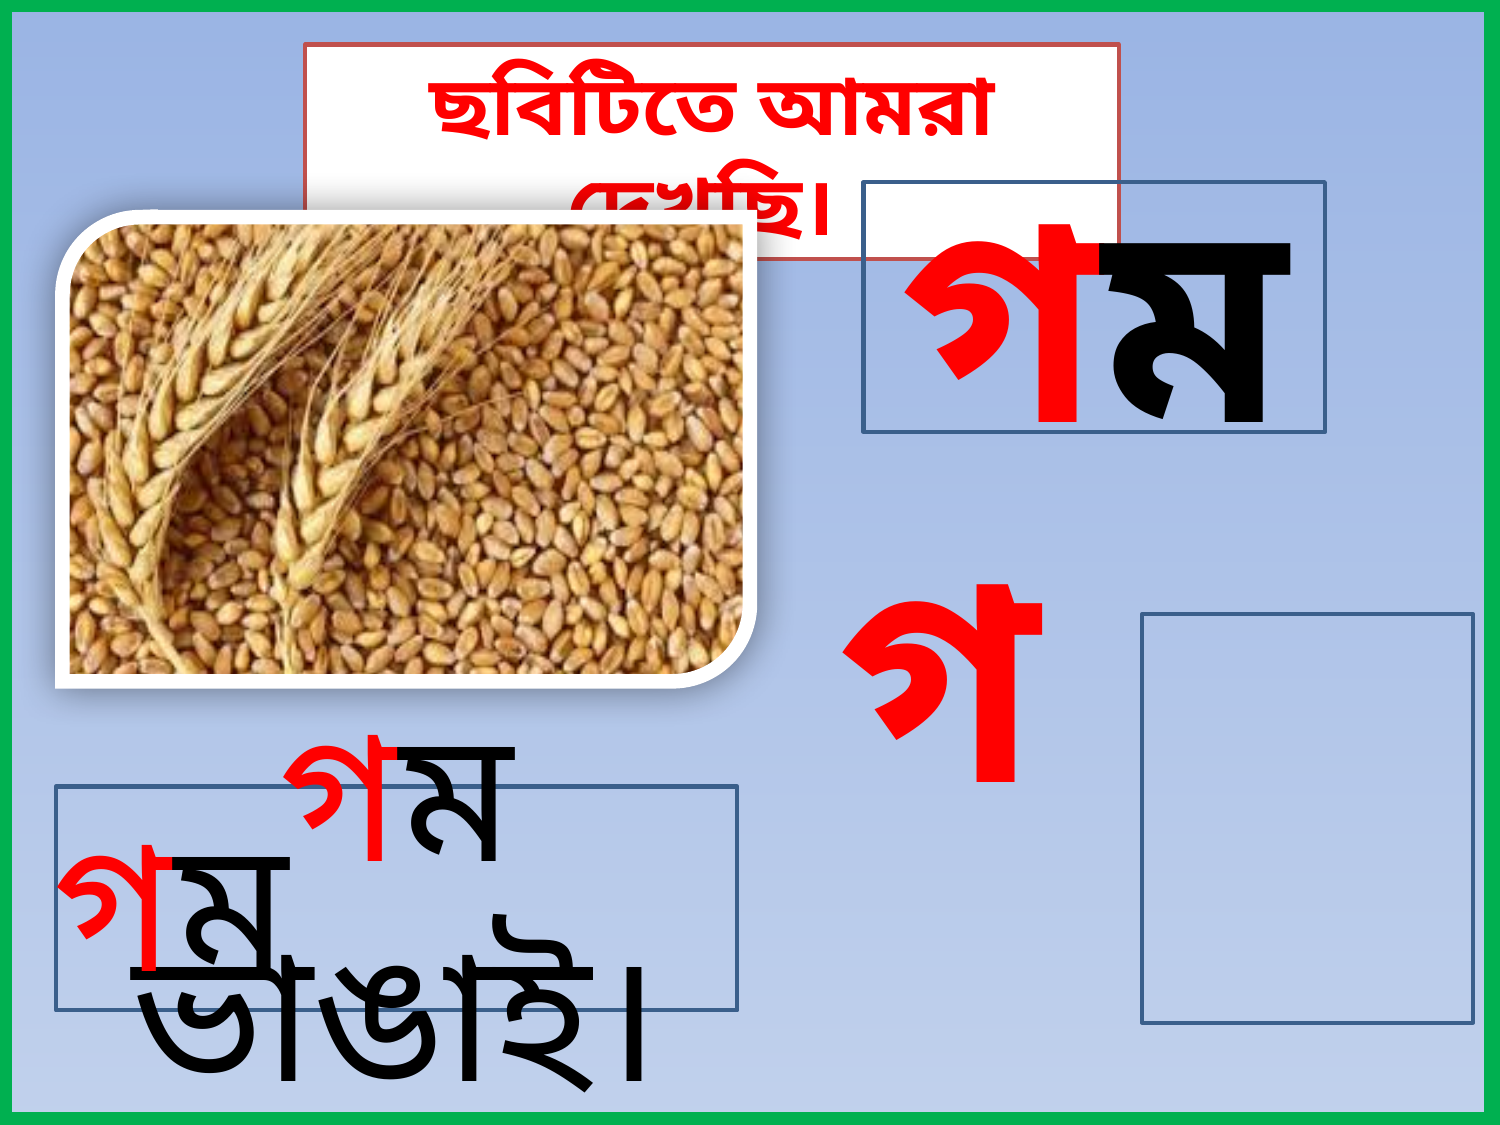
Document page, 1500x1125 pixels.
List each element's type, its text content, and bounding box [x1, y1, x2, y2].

text_box [0, 0, 1498, 1125]
picture [62, 216, 751, 682]
text_box গম [31, 784, 311, 1012]
